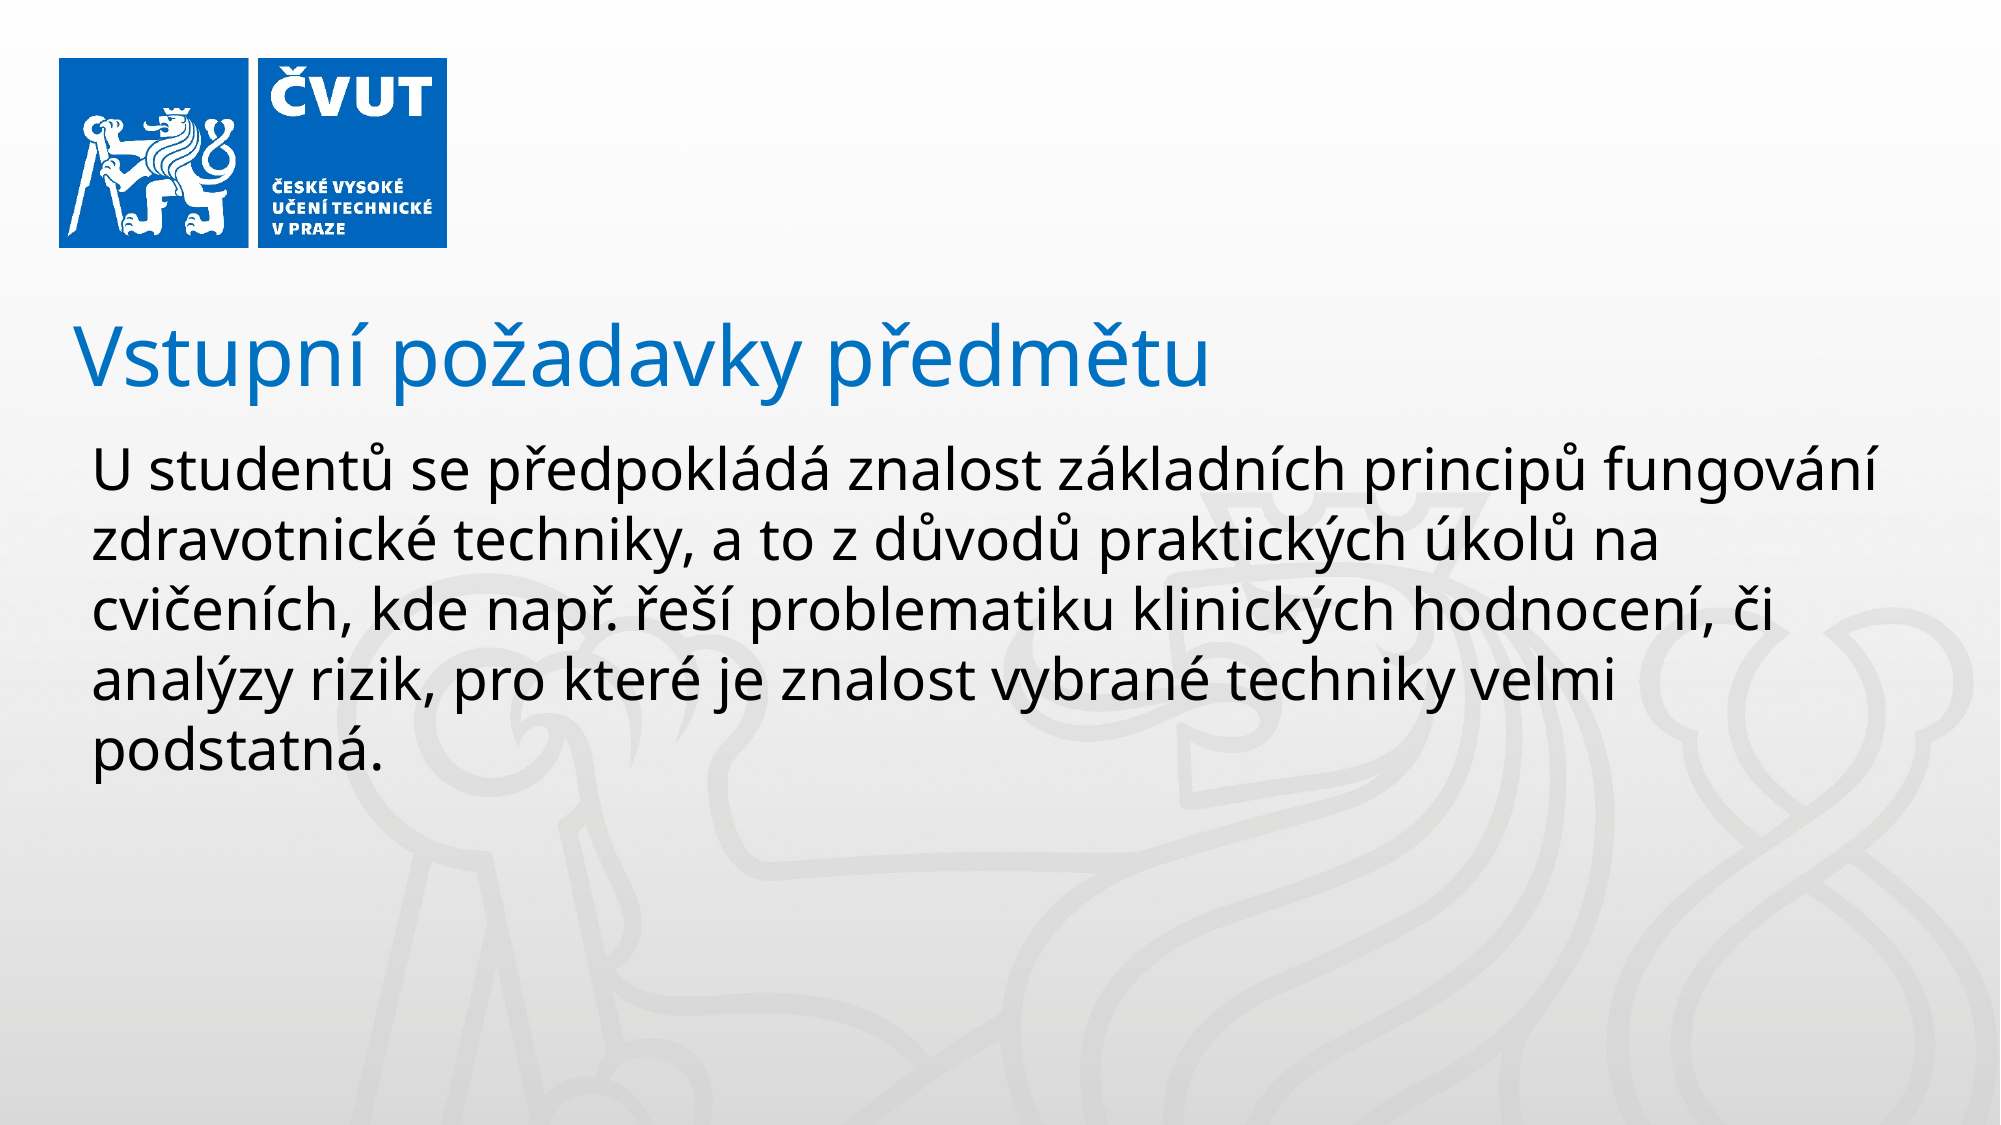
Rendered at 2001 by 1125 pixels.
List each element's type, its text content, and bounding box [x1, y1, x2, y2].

text_box Vstupní požadavky předmětu [58, 295, 1929, 411]
text_box U studentů se předpokládá znalost základních principů fungování zdravotnické techniky, a to z důvodů praktických úkolů na cvičeních, kde např. řeší problematiku klinických hodnocení, či analýzy rizik, pro které je znalost vybrané techniky velmi podstatná. [76, 425, 1941, 790]
picture [0, 0, 2000, 1125]
